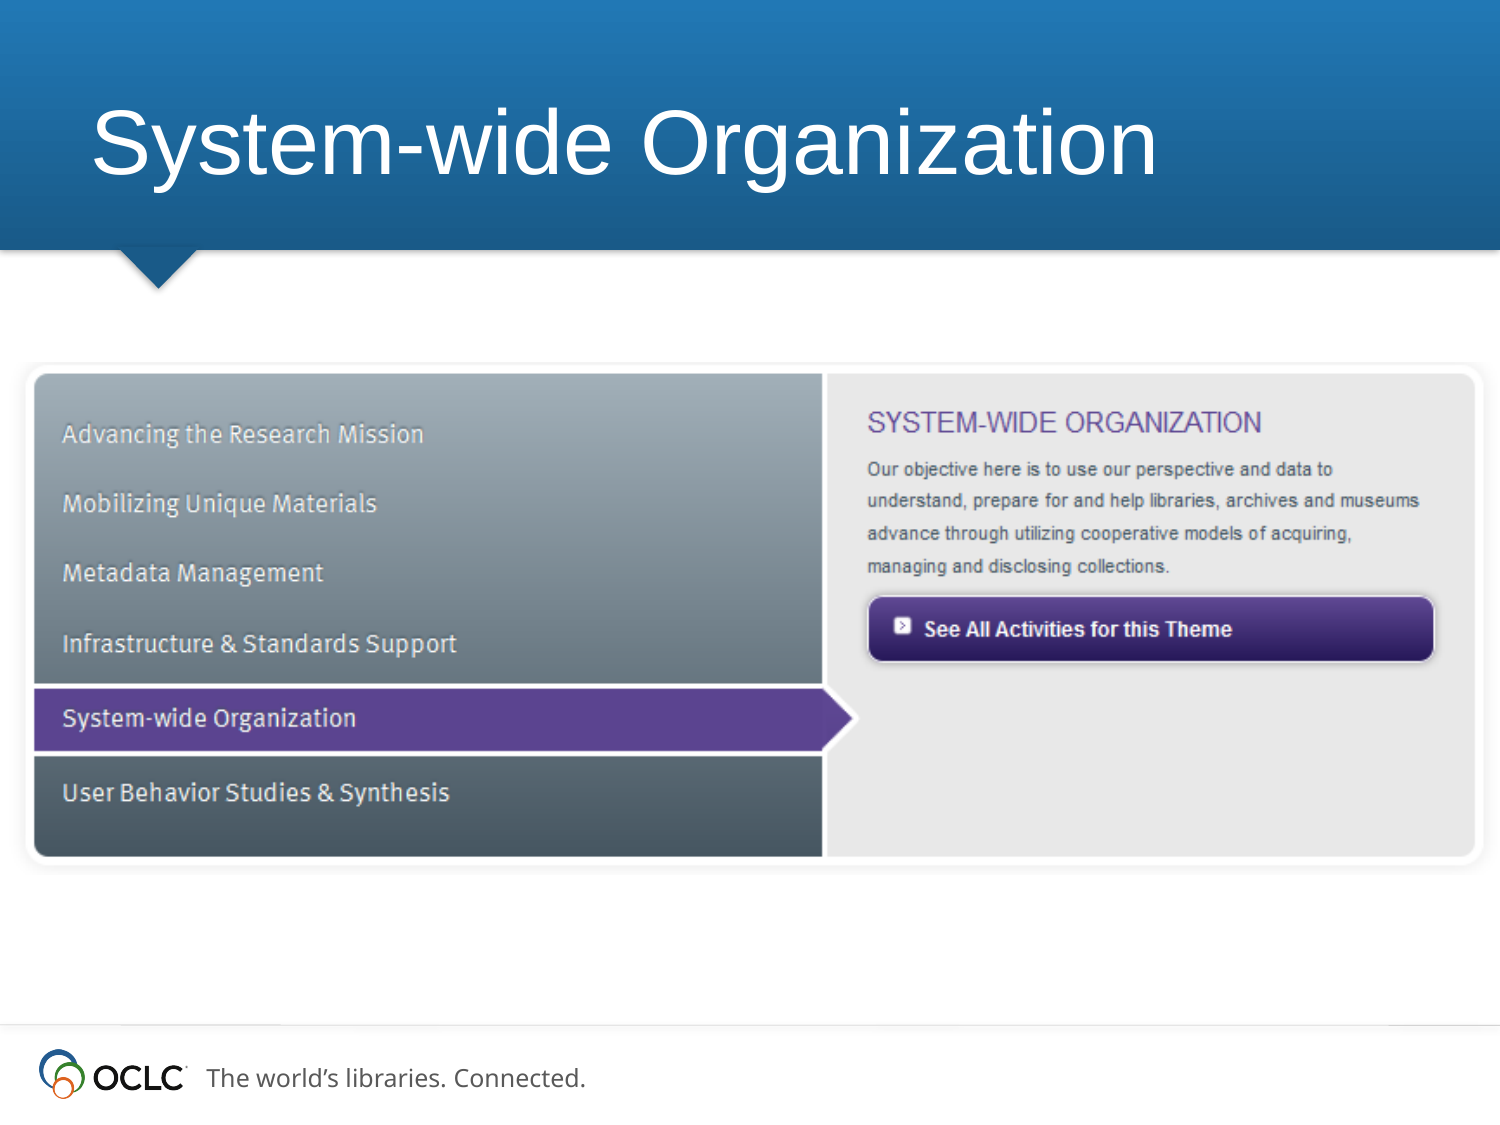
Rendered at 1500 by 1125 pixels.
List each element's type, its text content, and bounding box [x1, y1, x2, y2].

picture [39, 1049, 188, 1099]
picture [1, 362, 1499, 876]
title System-wide Organization [75, 62, 1425, 213]
